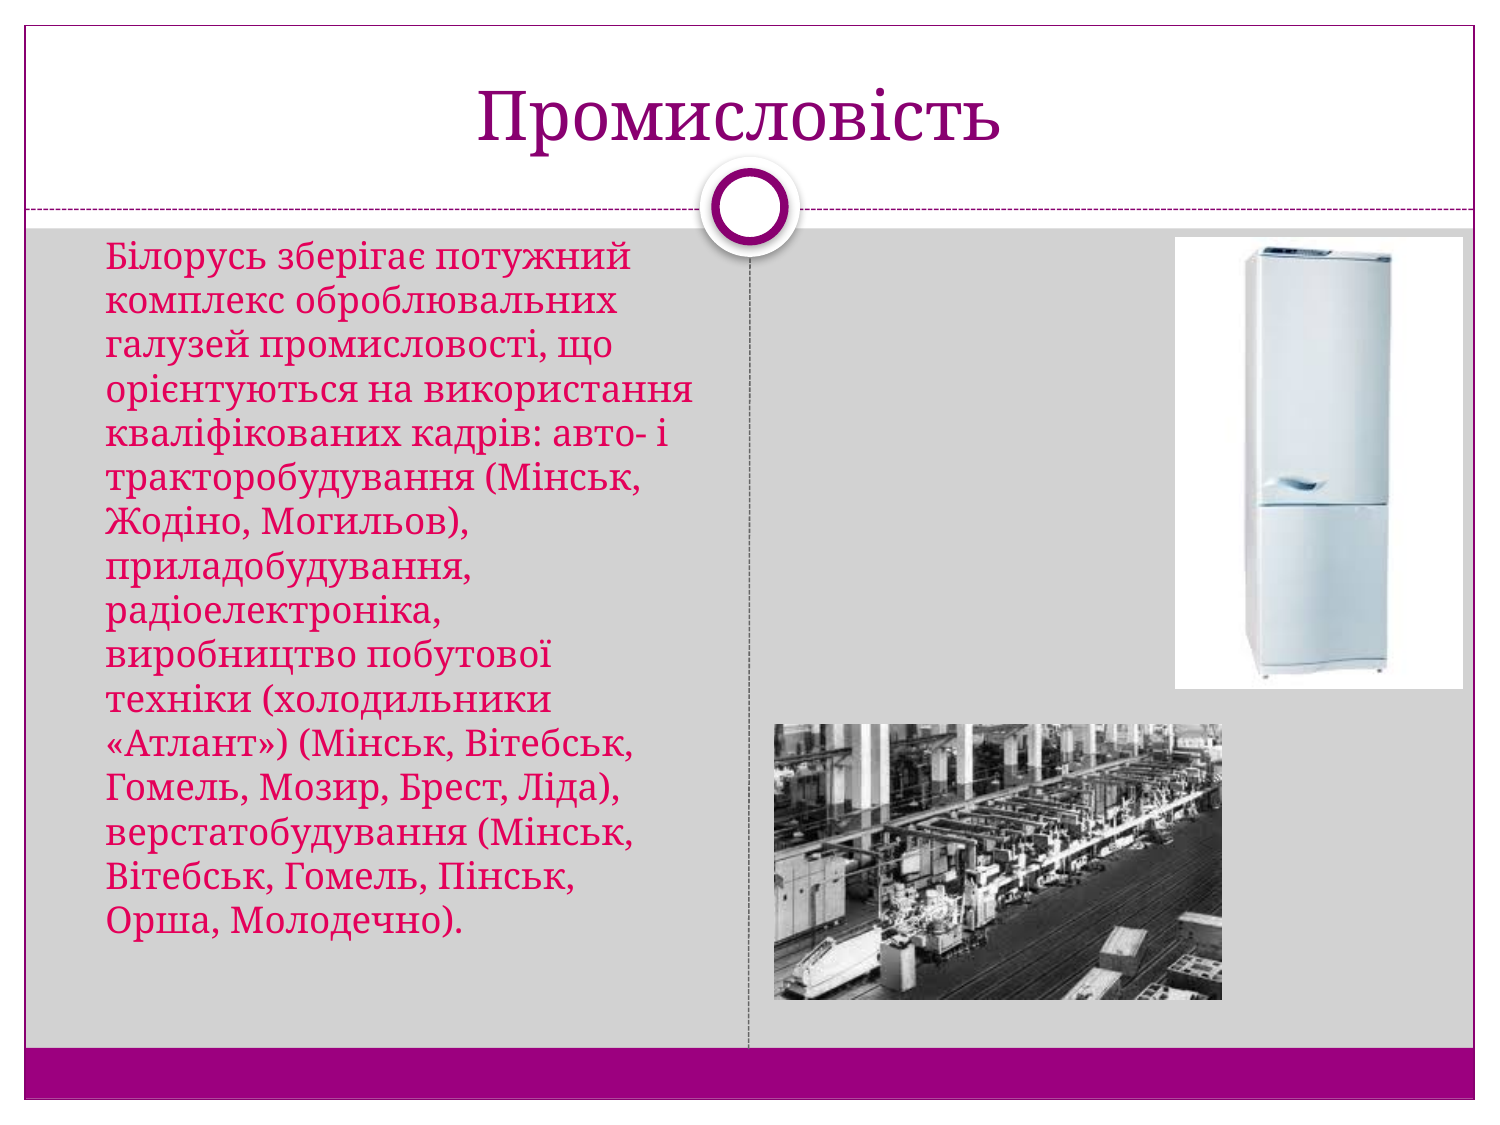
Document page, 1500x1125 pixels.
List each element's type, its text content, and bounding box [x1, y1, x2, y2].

picture [774, 724, 1223, 1001]
list Білорусь зберігає потужний комплекс оброблювальних галузей промисловості, що орієнтуються на використання кваліфікованих кадрів: авто- і тракторобудування (Мінськ, Жодіно, Могильов), приладобудування, радіоелектроніка, виробництво побутової техніки (холодильники «Атлант») (Мінськ, Вітебськ, Гомель, Мозир, Брест, Ліда), верстатобудування (Мінськ, Вітебськ, Гомель, Пінськ, Орша, Молодечно). [49, 224, 712, 993]
title Промисловість [49, 37, 1450, 162]
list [1174, 237, 1463, 689]
